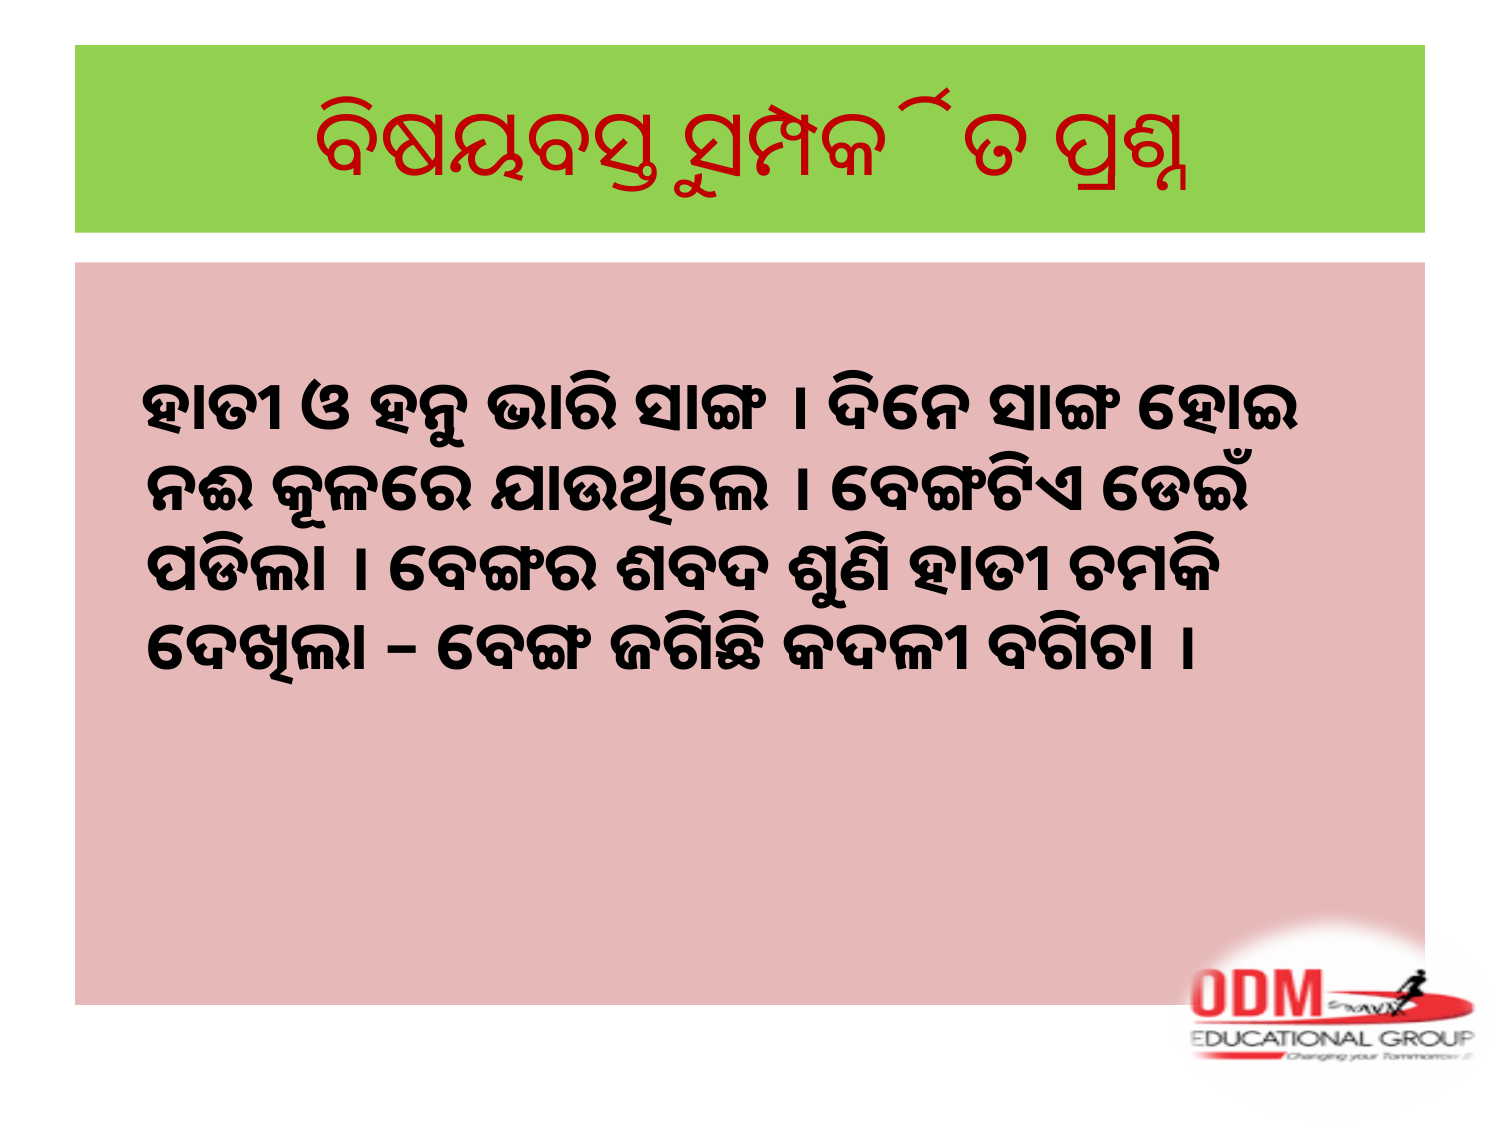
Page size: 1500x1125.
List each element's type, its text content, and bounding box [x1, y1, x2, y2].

list ହାତୀ ଓ ହନୁ ଭାରି ସାଙ୍ଗ । ଦିନେ ସାଙ୍ଗ ହୋଇ ନଈ କୂଳରେ ଯାଉଥିଲେ । ବେଙ୍ଗଟିଏ ଡେଇଁ ପଡିଲା । ବେଙ୍ଗର ଶବଦ ଶୁଣି ହାତୀ ଚମକି ଦେଖିଲା – ବେଙ୍ଗ ଜଗିଛି କଦଳୀ ବଗିଚା । [75, 262, 1425, 1005]
title ବିଷୟବସ୍ତୁ ସମ୍ପର୍କିତ ପ୍ରଶ୍ନ [75, 45, 1425, 233]
picture [1164, 904, 1500, 1125]
